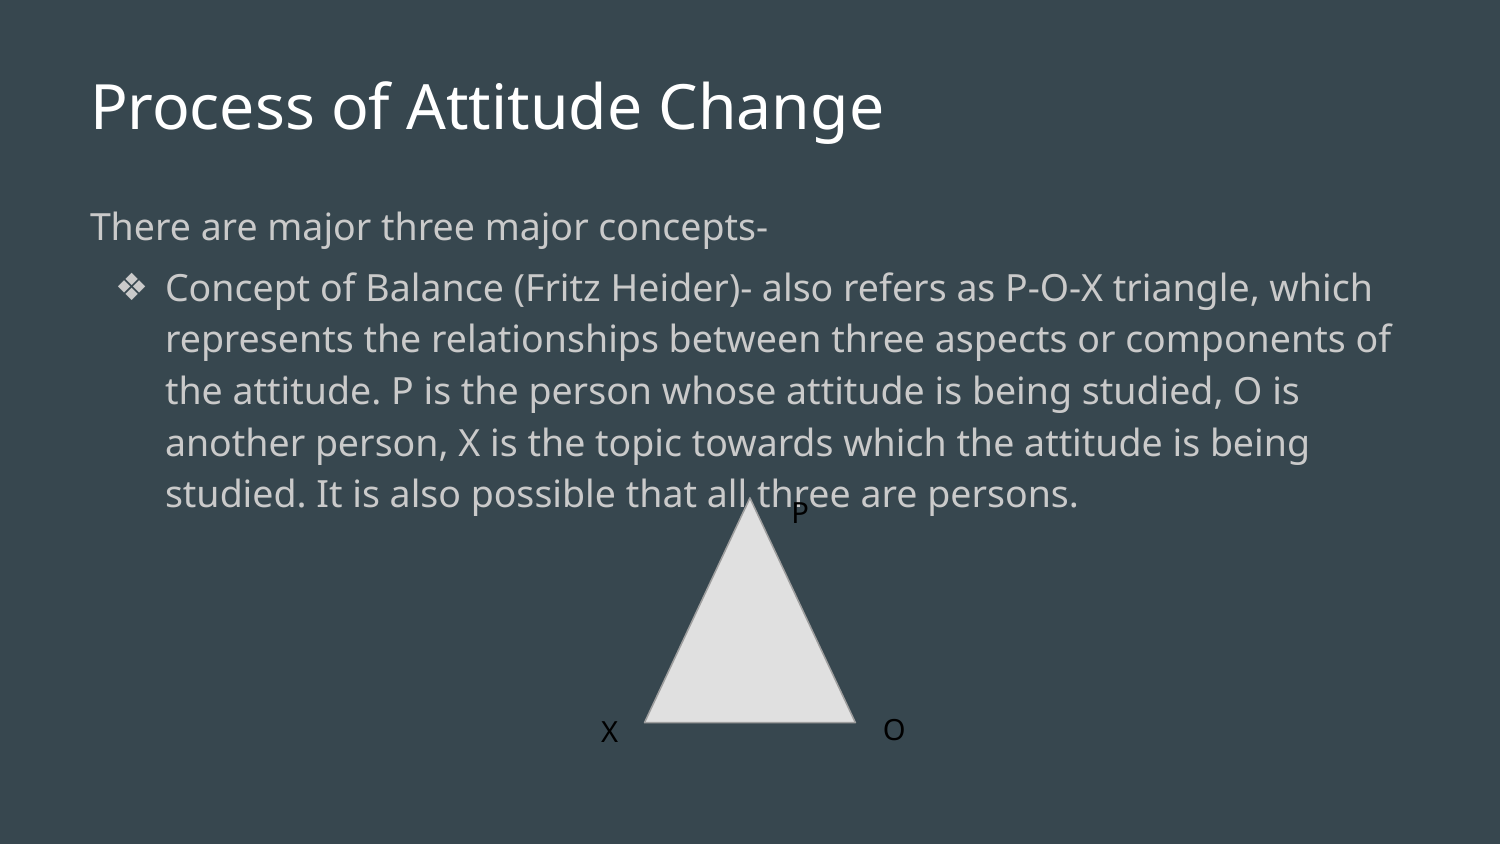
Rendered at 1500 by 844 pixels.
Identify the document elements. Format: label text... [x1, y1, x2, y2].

text_box P [776, 478, 846, 517]
text_box [644, 497, 856, 723]
text_box X [586, 698, 632, 737]
title Process of Attitude Change [75, 33, 1425, 175]
text_box O [867, 696, 929, 735]
list There are major three major concepts- Concept of Balance (Fritz Heider)- also refers as P-O-X triangle, which represents the relationships between three aspects or components of the attitude. P is the person whose attitude is being studied, O is another person, X is the topic towards which the attitude is being studied. It is also possible that all three are persons. [75, 189, 1425, 746]
